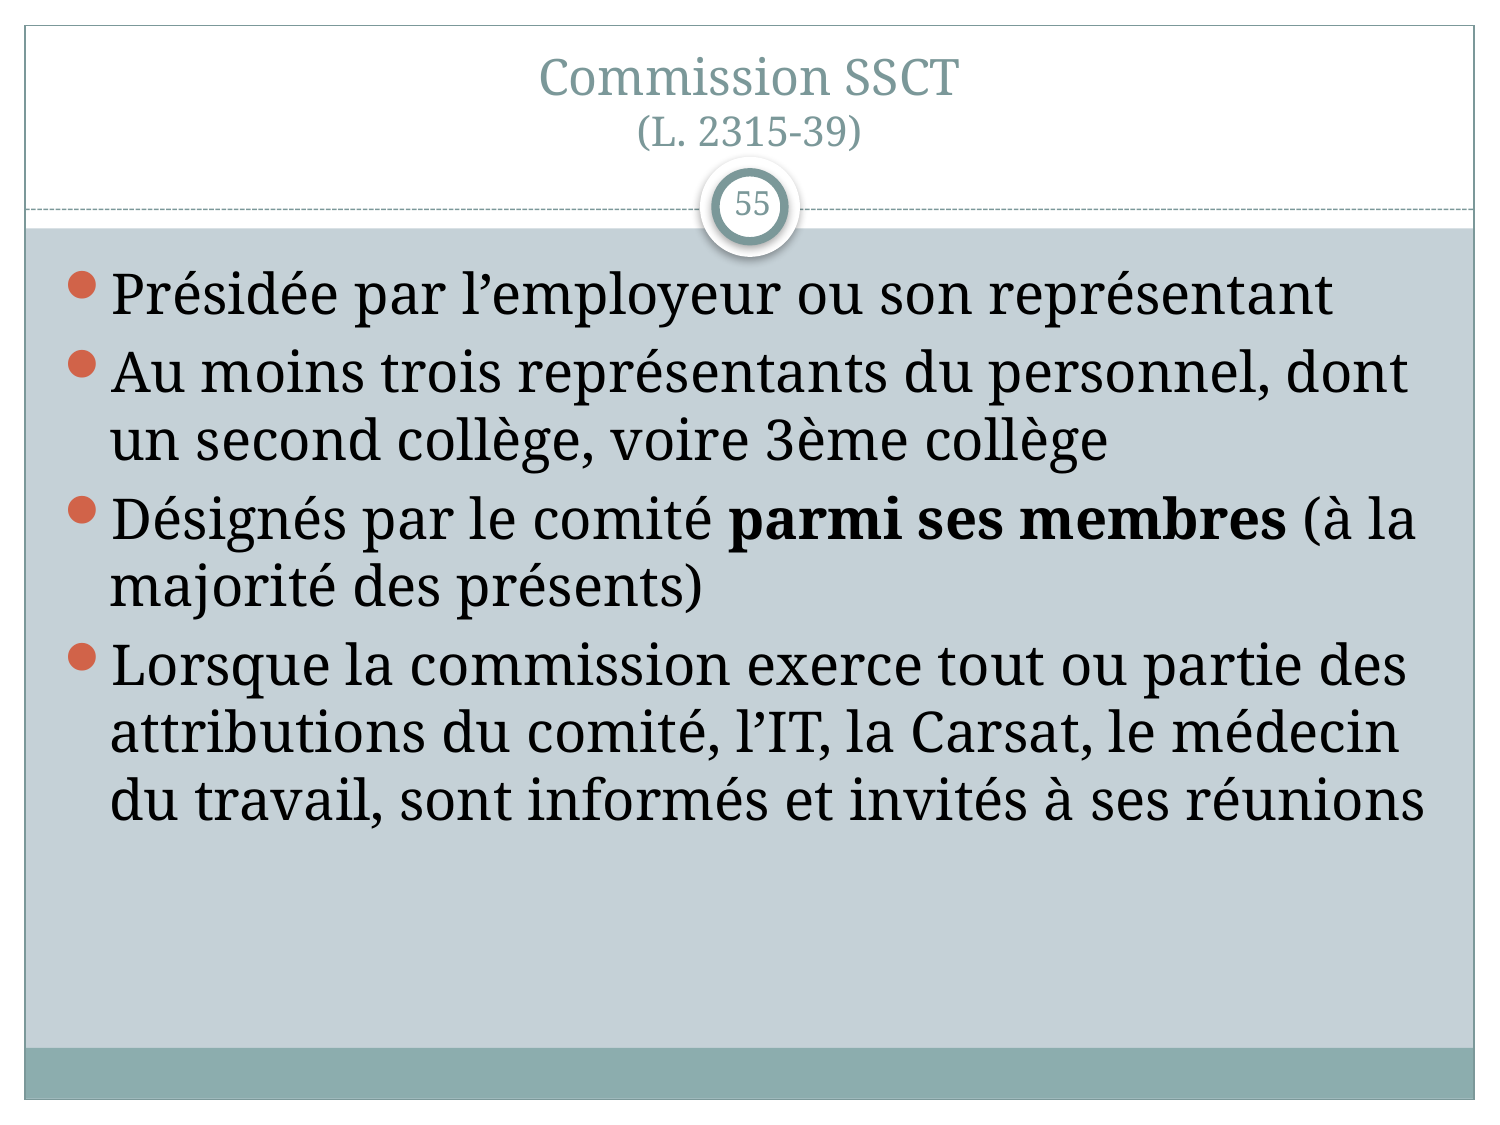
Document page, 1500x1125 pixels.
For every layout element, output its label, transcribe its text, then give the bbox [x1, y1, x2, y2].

title Commission SSCT (L. 2315-39) [49, 37, 1450, 162]
slide_number 55 [715, 168, 791, 241]
list Présidée par l’employeur ou son représentant Au moins trois représentants du personnel, dont un second collège, voire 3ème collège Désignés par le comité parmi ses membres (à la majorité des présents) Lorsque la commission exerce tout ou partie des attributions du comité, l’IT, la Carsat, le médecin du travail, sont informés et invités à ses réunions [49, 250, 1445, 1001]
